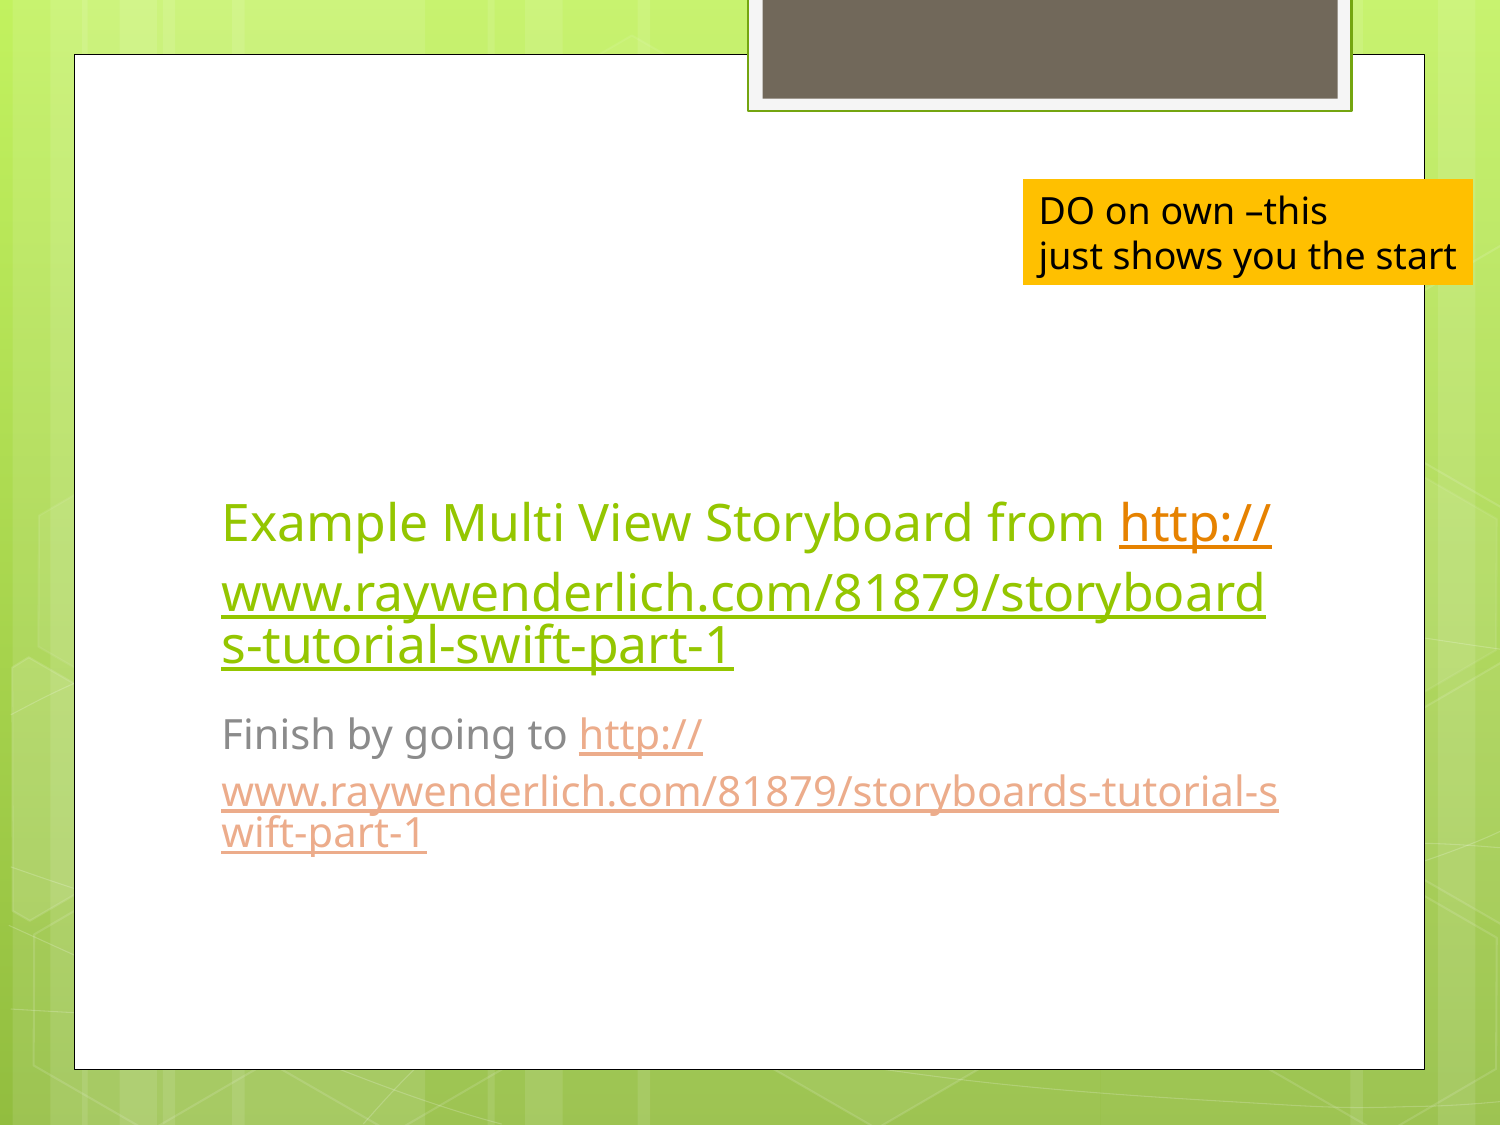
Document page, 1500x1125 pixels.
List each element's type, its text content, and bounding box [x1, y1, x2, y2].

title Example Multi View Storyboard from http://www.raywenderlich.com/81879/storyboards-tutorial-swift-part-1 [206, 475, 1296, 699]
list Finish by going to http://www.raywenderlich.com/81879/storyboards-tutorial-swift-part-1 [206, 699, 1296, 950]
text_box DO on own –this just shows you the start [1023, 179, 1473, 285]
